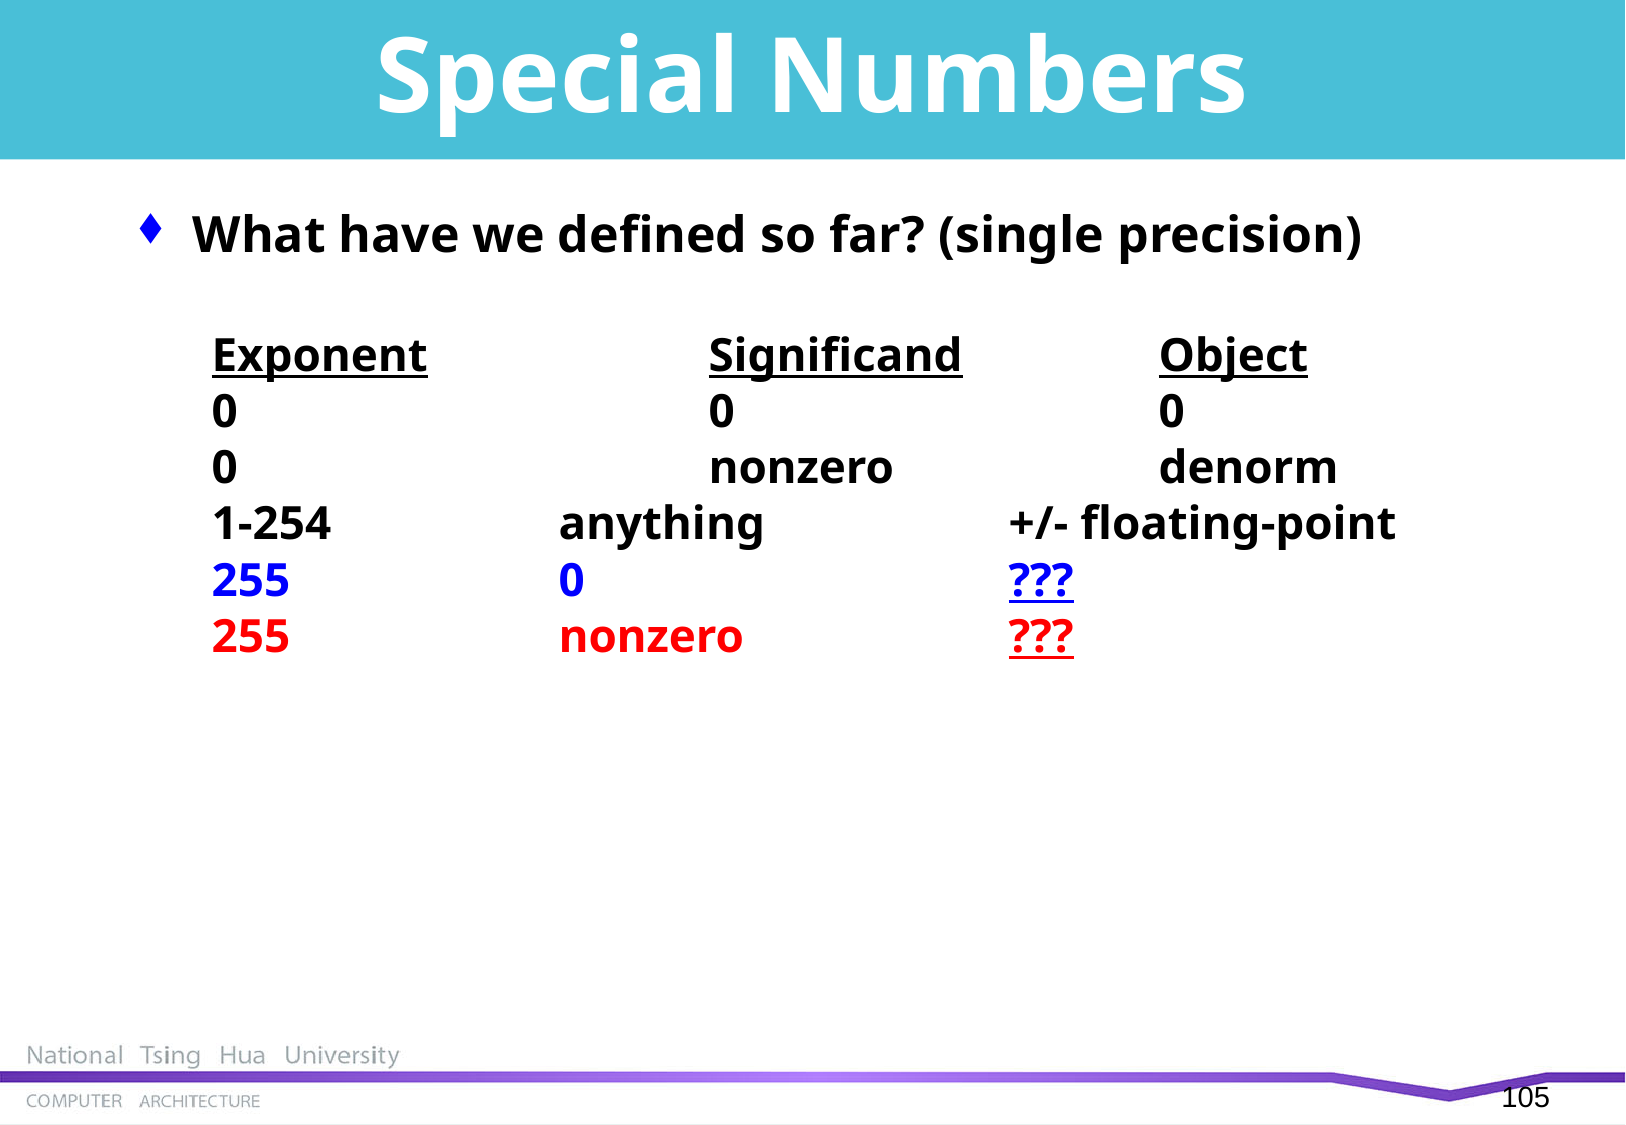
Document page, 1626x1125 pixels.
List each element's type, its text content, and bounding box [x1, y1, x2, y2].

picture [0, 0, 1626, 1125]
title Special Numbers [121, 6, 1504, 155]
list What have we defined so far? (single precision) Exponent Significand Object 0 0 0 0 nonzero denorm 1-254 anything +/- floating-point 255 0 ??? 255 nonzero ??? [121, 202, 1504, 1036]
slide_number 104 [1226, 1058, 1566, 1125]
